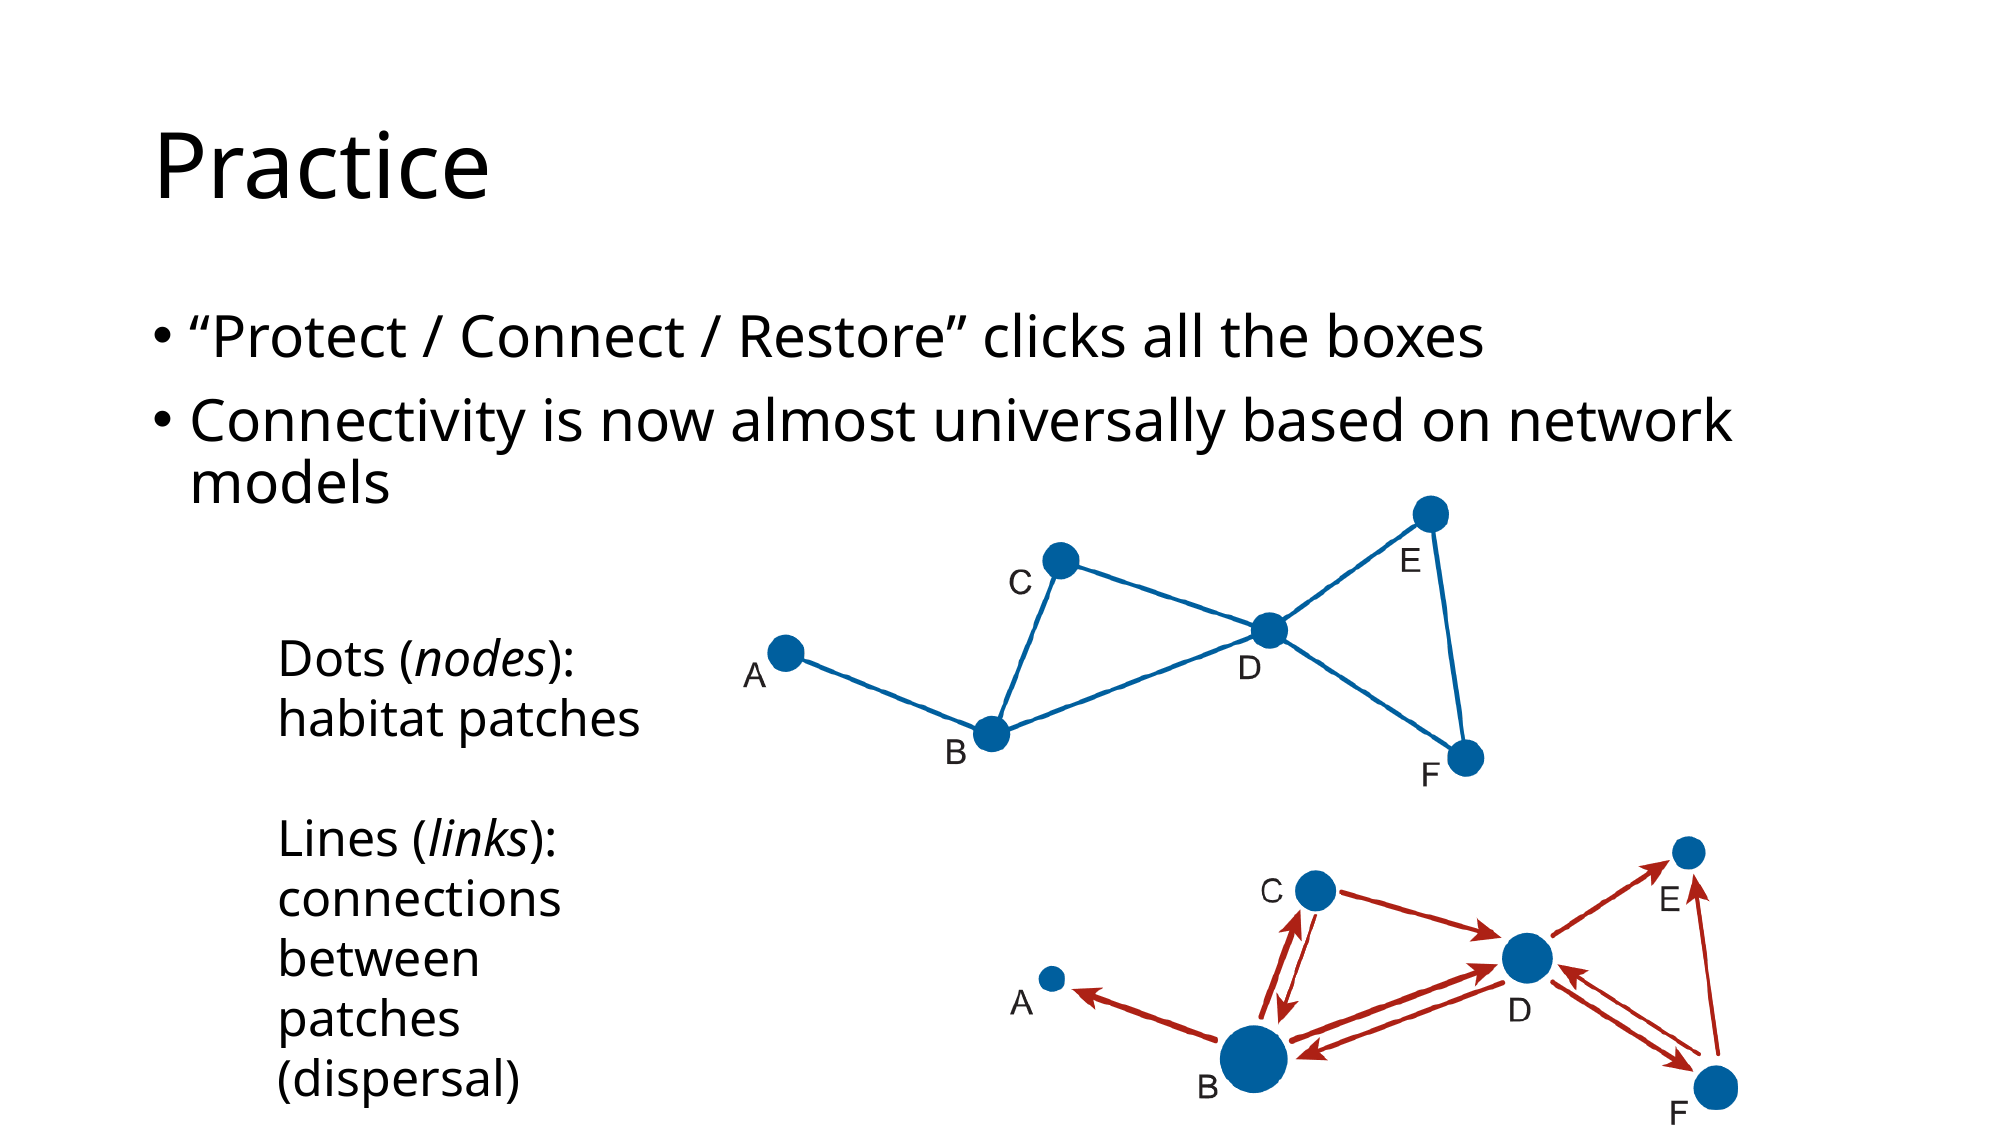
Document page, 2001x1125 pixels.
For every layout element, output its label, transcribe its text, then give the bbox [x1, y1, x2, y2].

picture [743, 494, 1738, 1125]
title Practice [137, 59, 1863, 278]
text_box Dots (nodes): habitat patches Lines (links): connections between patches (dispersal) [262, 618, 665, 1114]
list “Protect / Connect / Restore” clicks all the boxes Connectivity is now almost universally based on network models [137, 299, 1863, 1014]
